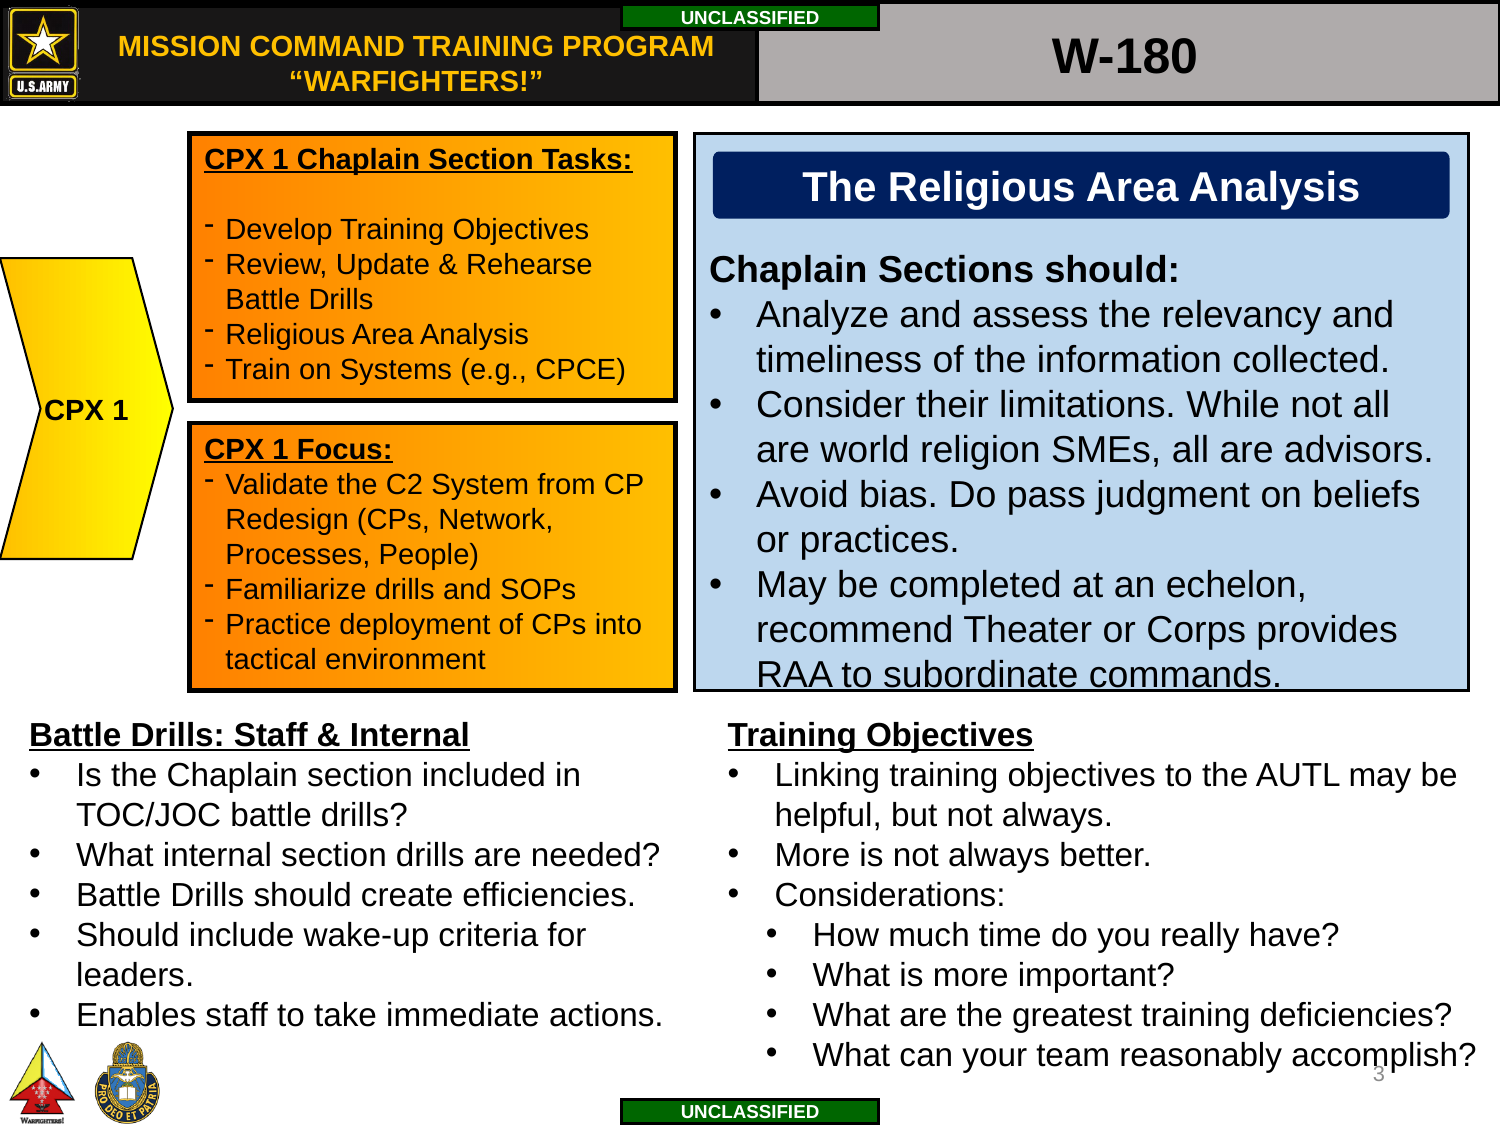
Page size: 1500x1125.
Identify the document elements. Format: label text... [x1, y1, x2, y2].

text_box CPX 1 [0, 257, 174, 561]
text_box Training Objectives Linking training objectives to the AUTL may be helpful, but not always. More is not always better. Considerations: How much time do you really have? What is more important? What are the greatest training deficiencies? What can your team reasonably accomplish? [712, 705, 1500, 1120]
text_box CPX 1 Focus: Validate the C2 System from CP Redesign (CPs, Network, Processes, People) Familiarize drills and SOPs Practice deployment of CPs into tactical environment [188, 422, 677, 691]
text_box CPX 1 Chaplain Section Tasks: Develop Training Objectives Review, Update & Rehearse Battle Drills Religious Area Analysis Train on Systems (e.g., CPCE) [188, 132, 677, 402]
text_box Battle Drills: Staff & Internal Is the Chaplain section included in TOC/JOC battle drills? What internal section drills are needed? Battle Drills should create efficiencies. Should include wake-up criteria for leaders. Enables staff to take immediate actions. [14, 705, 695, 1041]
text_box Chaplain Sections should: Analyze and assess the relevancy and timeliness of the information collected. Consider their limitations. While not all are world religion SMEs, all are advisors. Avoid bias. Do pass judgment on beliefs or practices. May be completed at an echelon, recommend Theater or Corps provides RAA to subordinate commands. [693, 132, 1469, 691]
picture [2, 4, 85, 102]
subtitle W-180 [748, 21, 1500, 691]
text_box The Religious Area Analysis [712, 151, 1450, 219]
picture [8, 1041, 160, 1124]
